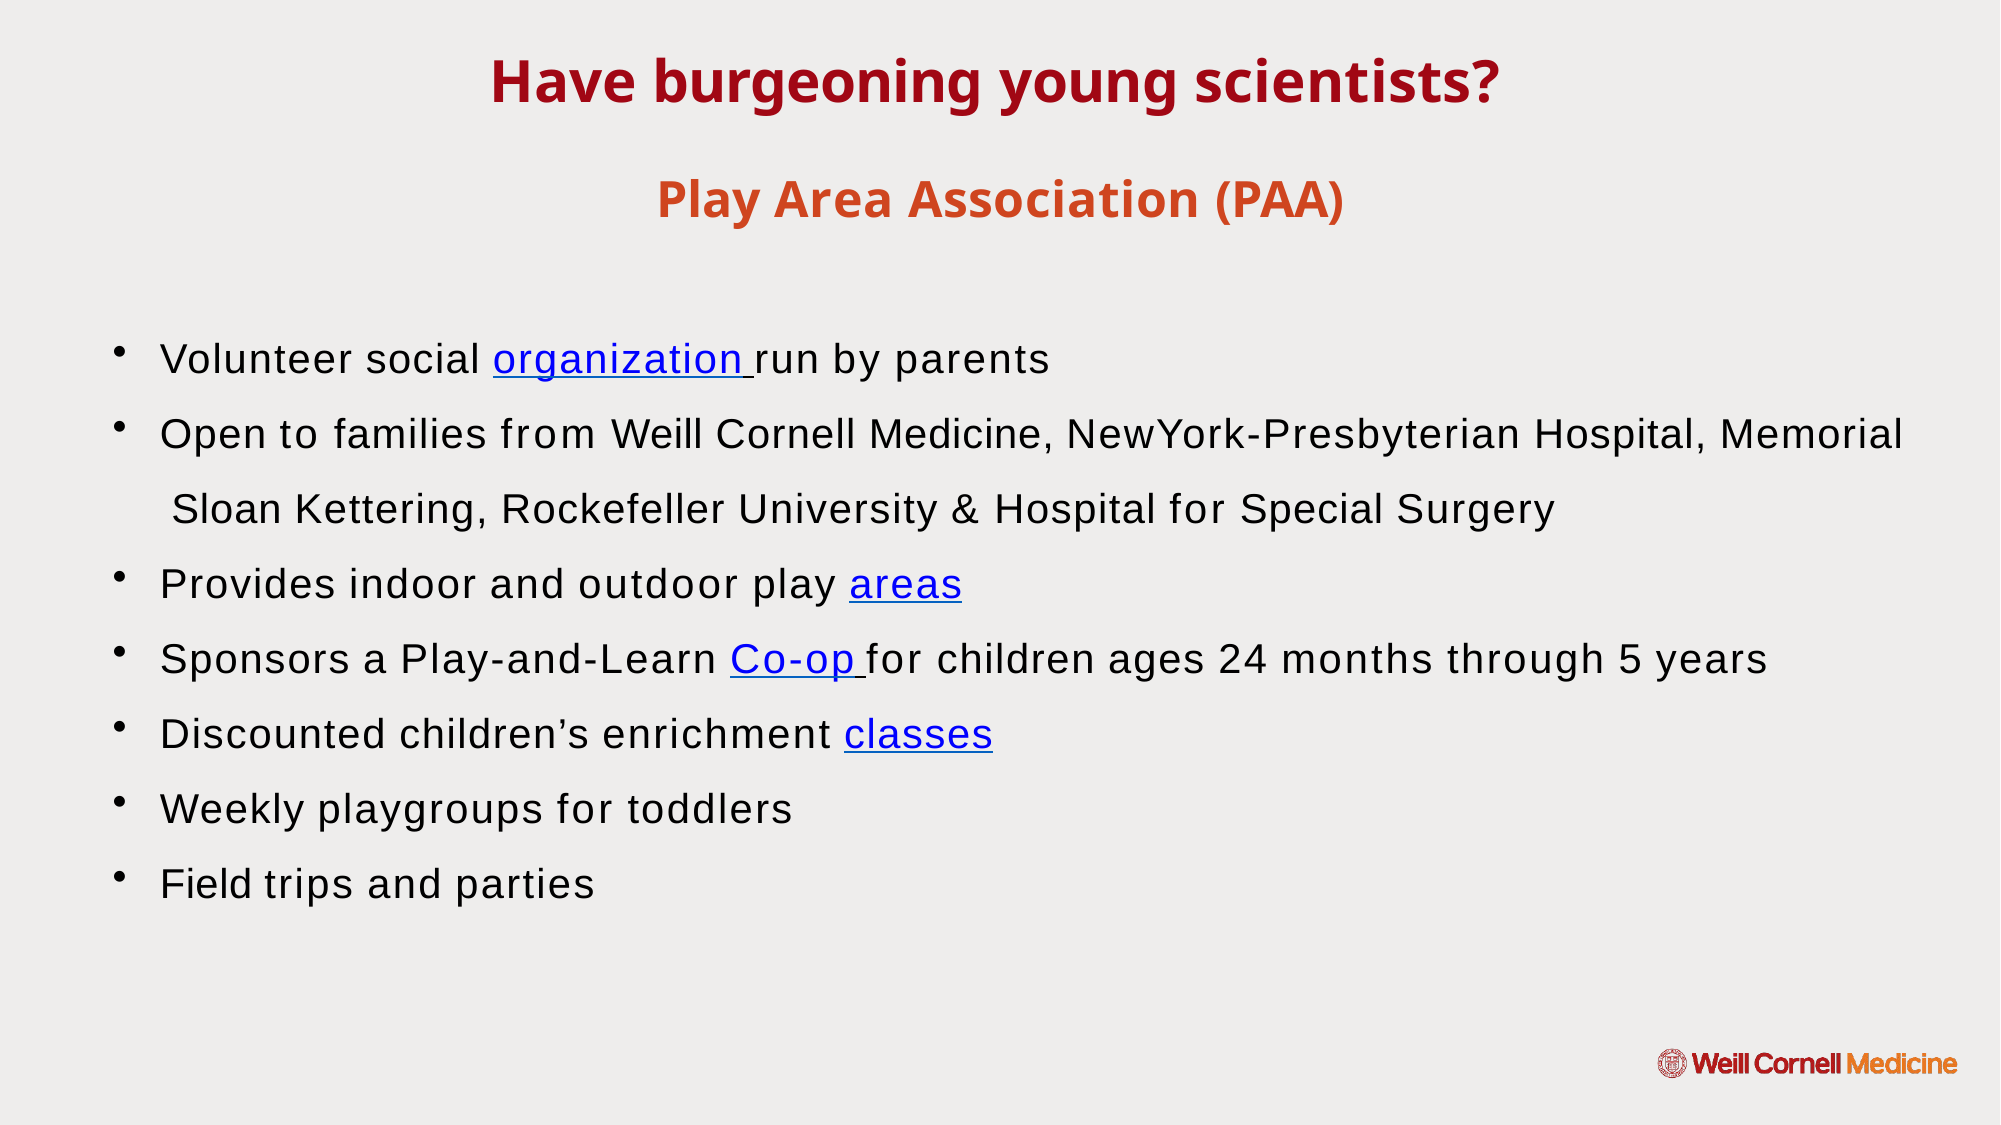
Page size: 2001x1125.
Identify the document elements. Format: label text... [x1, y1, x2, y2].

title Have burgeoning young scientists? [488, 42, 1512, 165]
text_box Play Area Association (PAA) Volunteer social organization run by parents Open to families from Weill Cornell Medicine, NewYork-Presbyterian Hospital, Memorial Sloan Kettering, Rockefeller University & Hospital for Special Surgery Provides indoor and outdoor play areas Sponsors a Play-and-Learn Co-op for children ages 24 months through 5 years Discounted children’s enrichment classes Weekly playgroups for toddlers Field trips and parties [110, 165, 1915, 907]
picture [1637, 1028, 1977, 1099]
